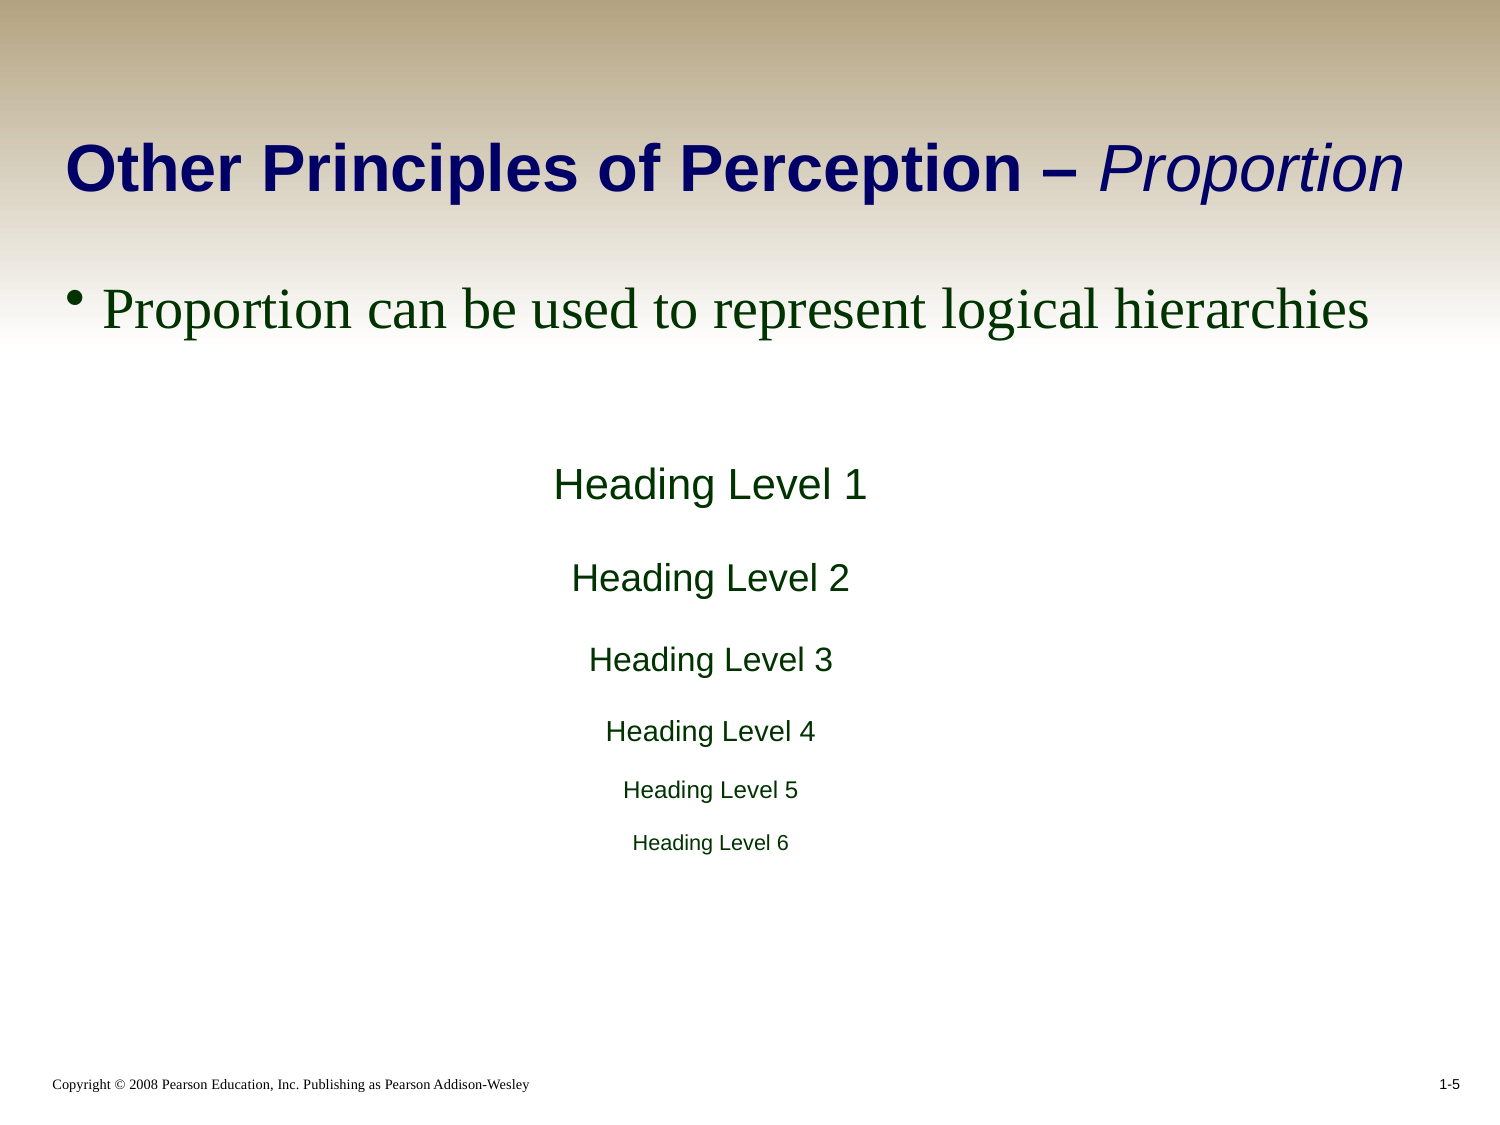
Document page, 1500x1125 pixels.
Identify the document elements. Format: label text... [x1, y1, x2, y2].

title Other Principles of Perception – Proportion [49, 49, 1463, 213]
slide_number 1-5 [1162, 1024, 1476, 1101]
list Proportion can be used to represent logical hierarchies [49, 262, 1411, 440]
text_box Heading Level 1 Heading Level 2 Heading Level 3 Heading Level 4 Heading Level 5 Heading Level 6 [538, 398, 884, 863]
